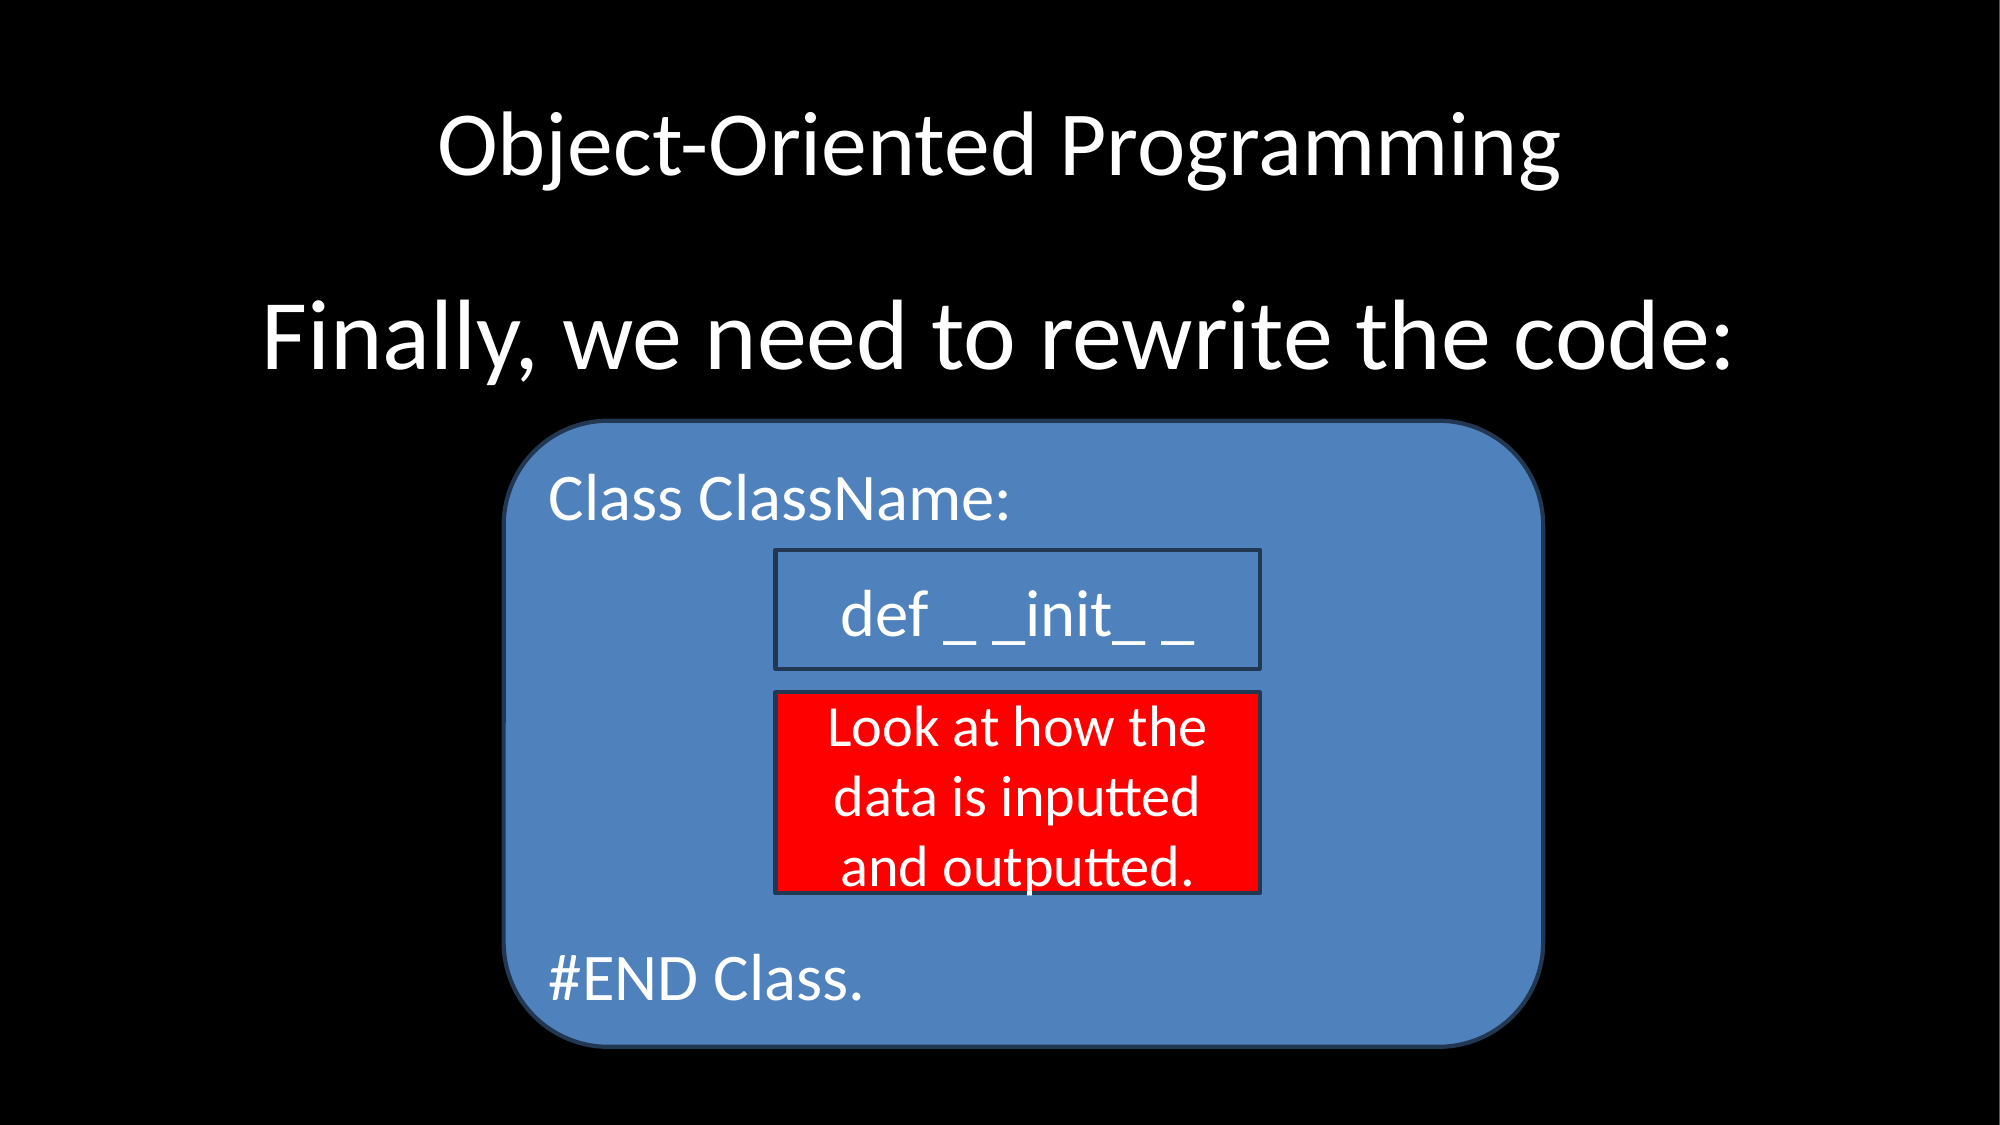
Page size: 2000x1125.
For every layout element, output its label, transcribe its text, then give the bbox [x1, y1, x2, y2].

list Finally, we need to rewrite the code: [99, 262, 1900, 1005]
text_box Class ClassName: #END Class. [521, 1005, 1525, 1049]
text_box def _ _init_ _ [773, 548, 1262, 671]
title Object-Oriented Programming [99, 45, 1900, 233]
text_box Look at how the data is inputted and outputted. [773, 690, 1262, 895]
